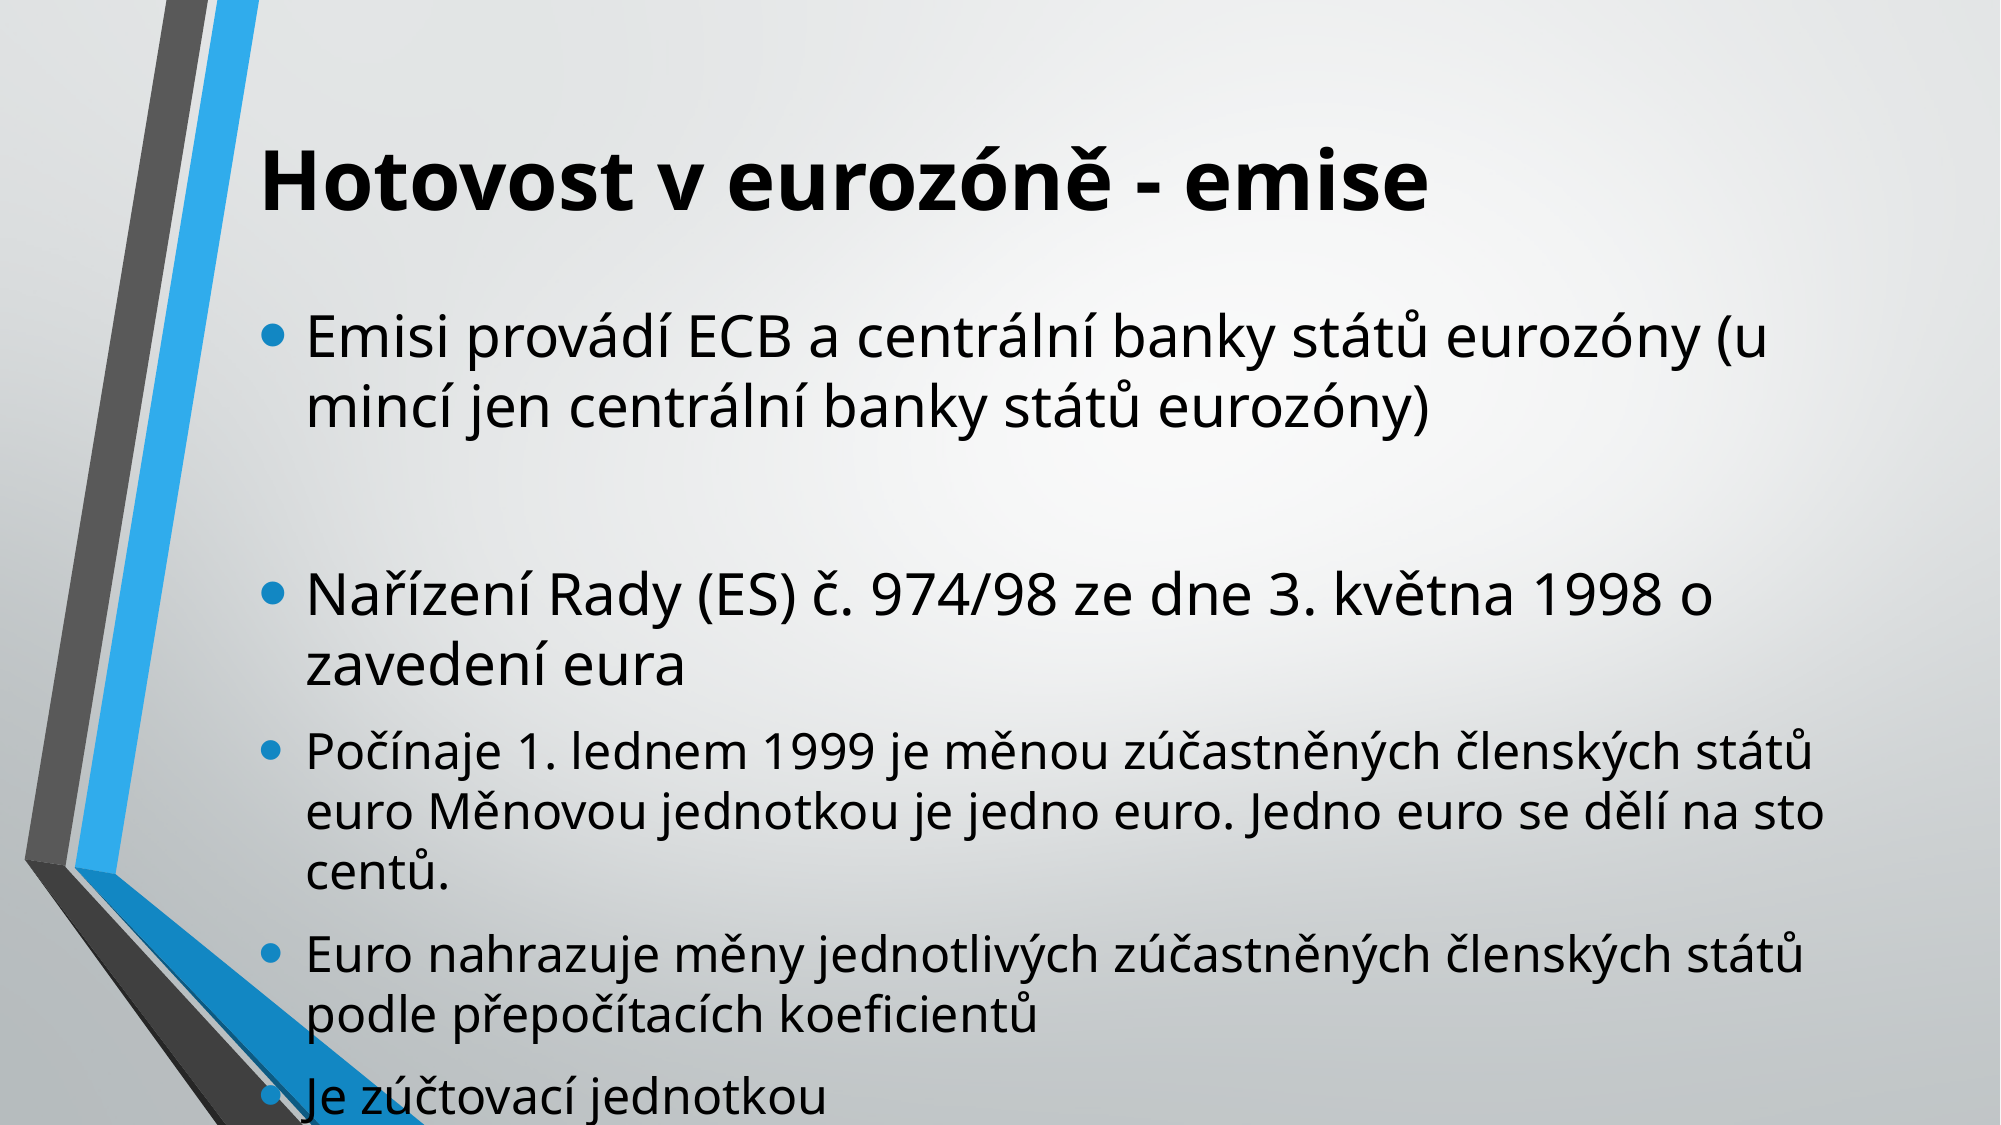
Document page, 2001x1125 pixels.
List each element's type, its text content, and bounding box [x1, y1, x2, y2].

list Emisi provádí ECB a centrální banky států eurozóny (u mincí jen centrální banky států eurozóny) Nařízení Rady (ES) č. 974/98 ze dne 3. května 1998 o zavedení eura Počínaje 1. lednem 1999 je měnou zúčastněných členských států euro Měnovou jednotkou je jedno euro. Jedno euro se dělí na sto centů. Euro nahrazuje měny jednotlivých zúčastněných členských států podle přepočítacích koeficientů Je zúčtovací jednotkou [243, 291, 1887, 993]
title Hotovost v eurozóně - emise [243, 33, 1887, 291]
